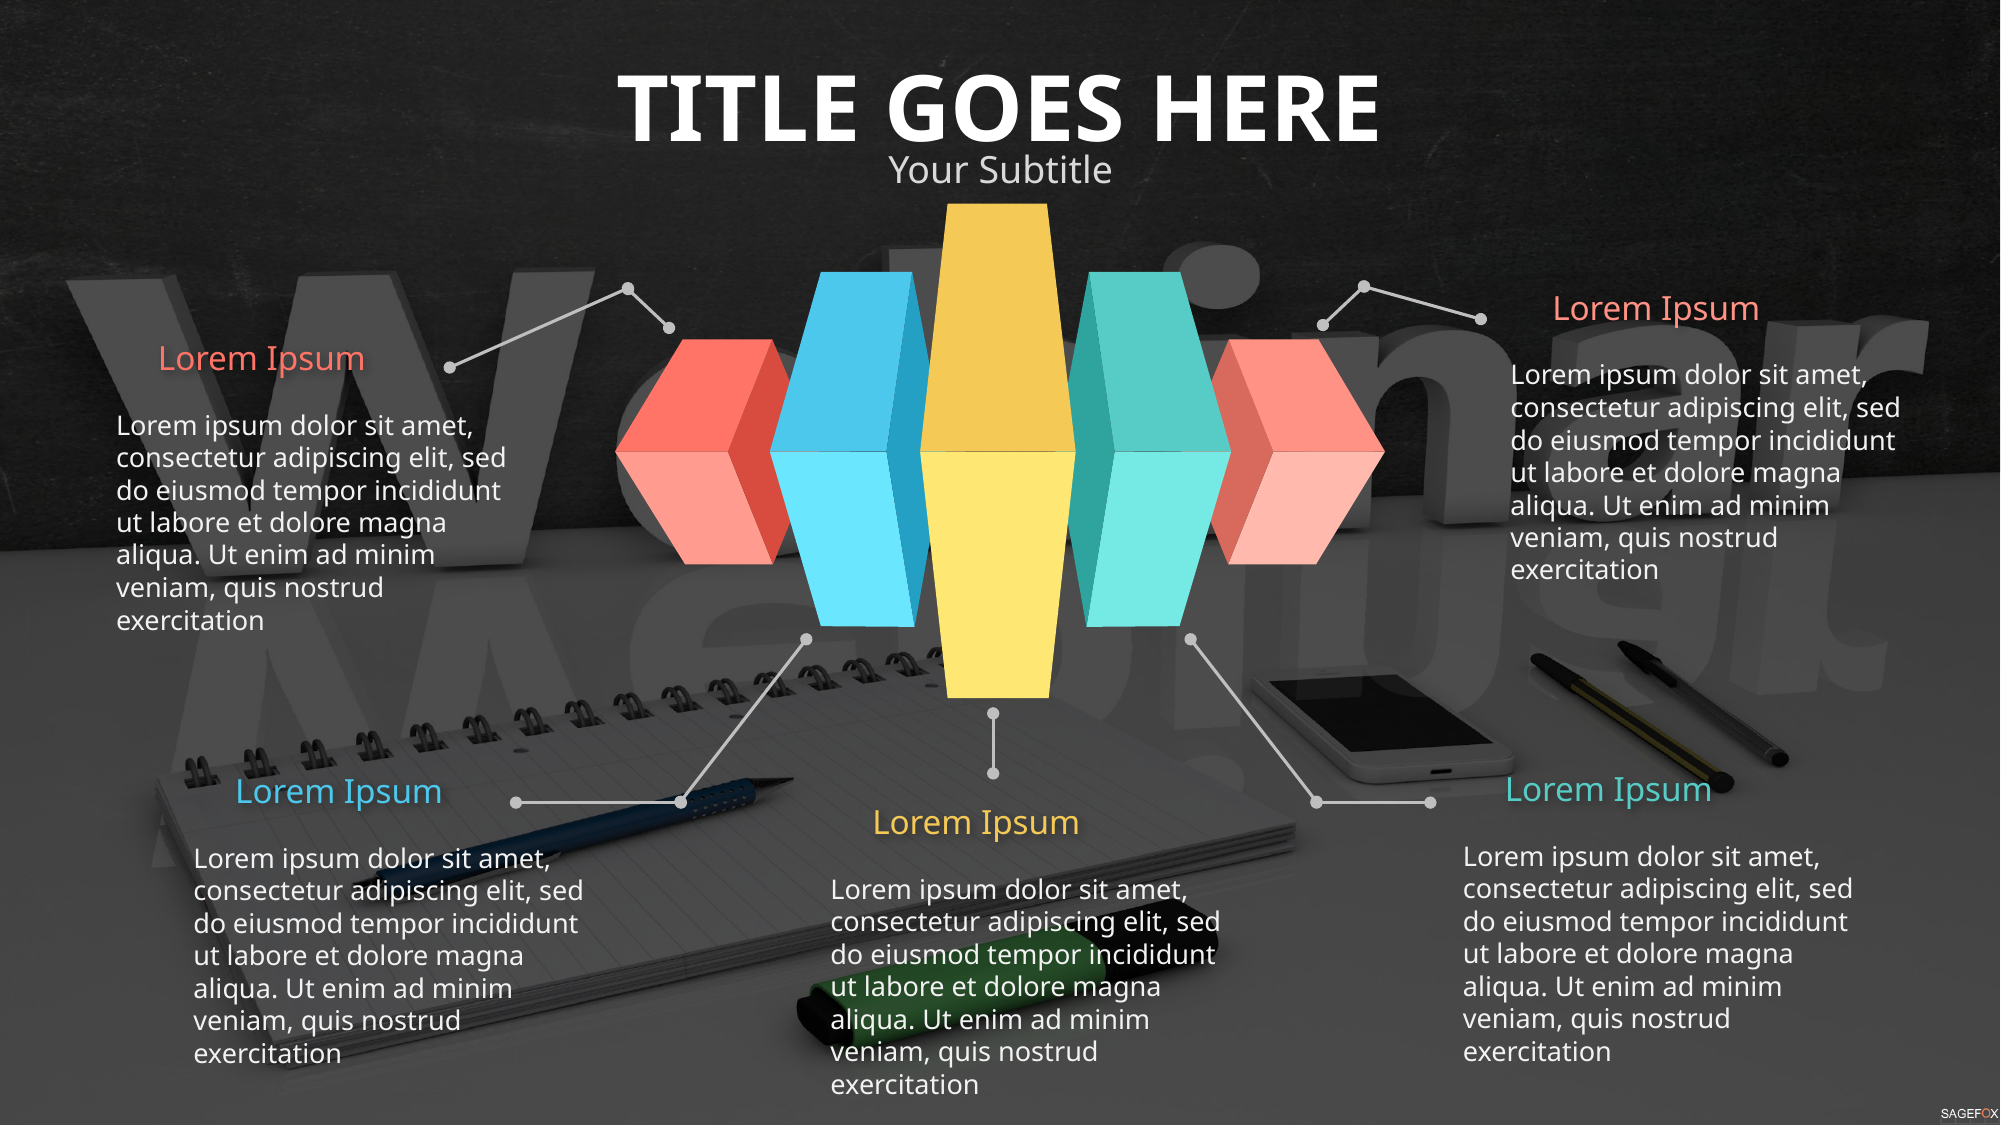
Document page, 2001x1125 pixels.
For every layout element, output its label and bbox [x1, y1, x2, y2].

text_box [183, 762, 614, 1044]
text_box [493, 257, 626, 438]
text_box [515, 639, 807, 803]
text_box [820, 793, 1251, 1075]
text_box [1342, 269, 1462, 375]
text_box [614, 339, 769, 565]
text_box [1076, 271, 1232, 627]
text_box [548, 42, 1452, 199]
text_box [1500, 279, 1931, 560]
text_box [106, 329, 537, 611]
picture [0, 0, 2001, 1125]
text_box [920, 203, 1076, 699]
text_box [1452, 760, 1884, 1042]
text_box [1232, 339, 1385, 565]
text_box [1190, 639, 1431, 803]
text_box [769, 271, 920, 627]
